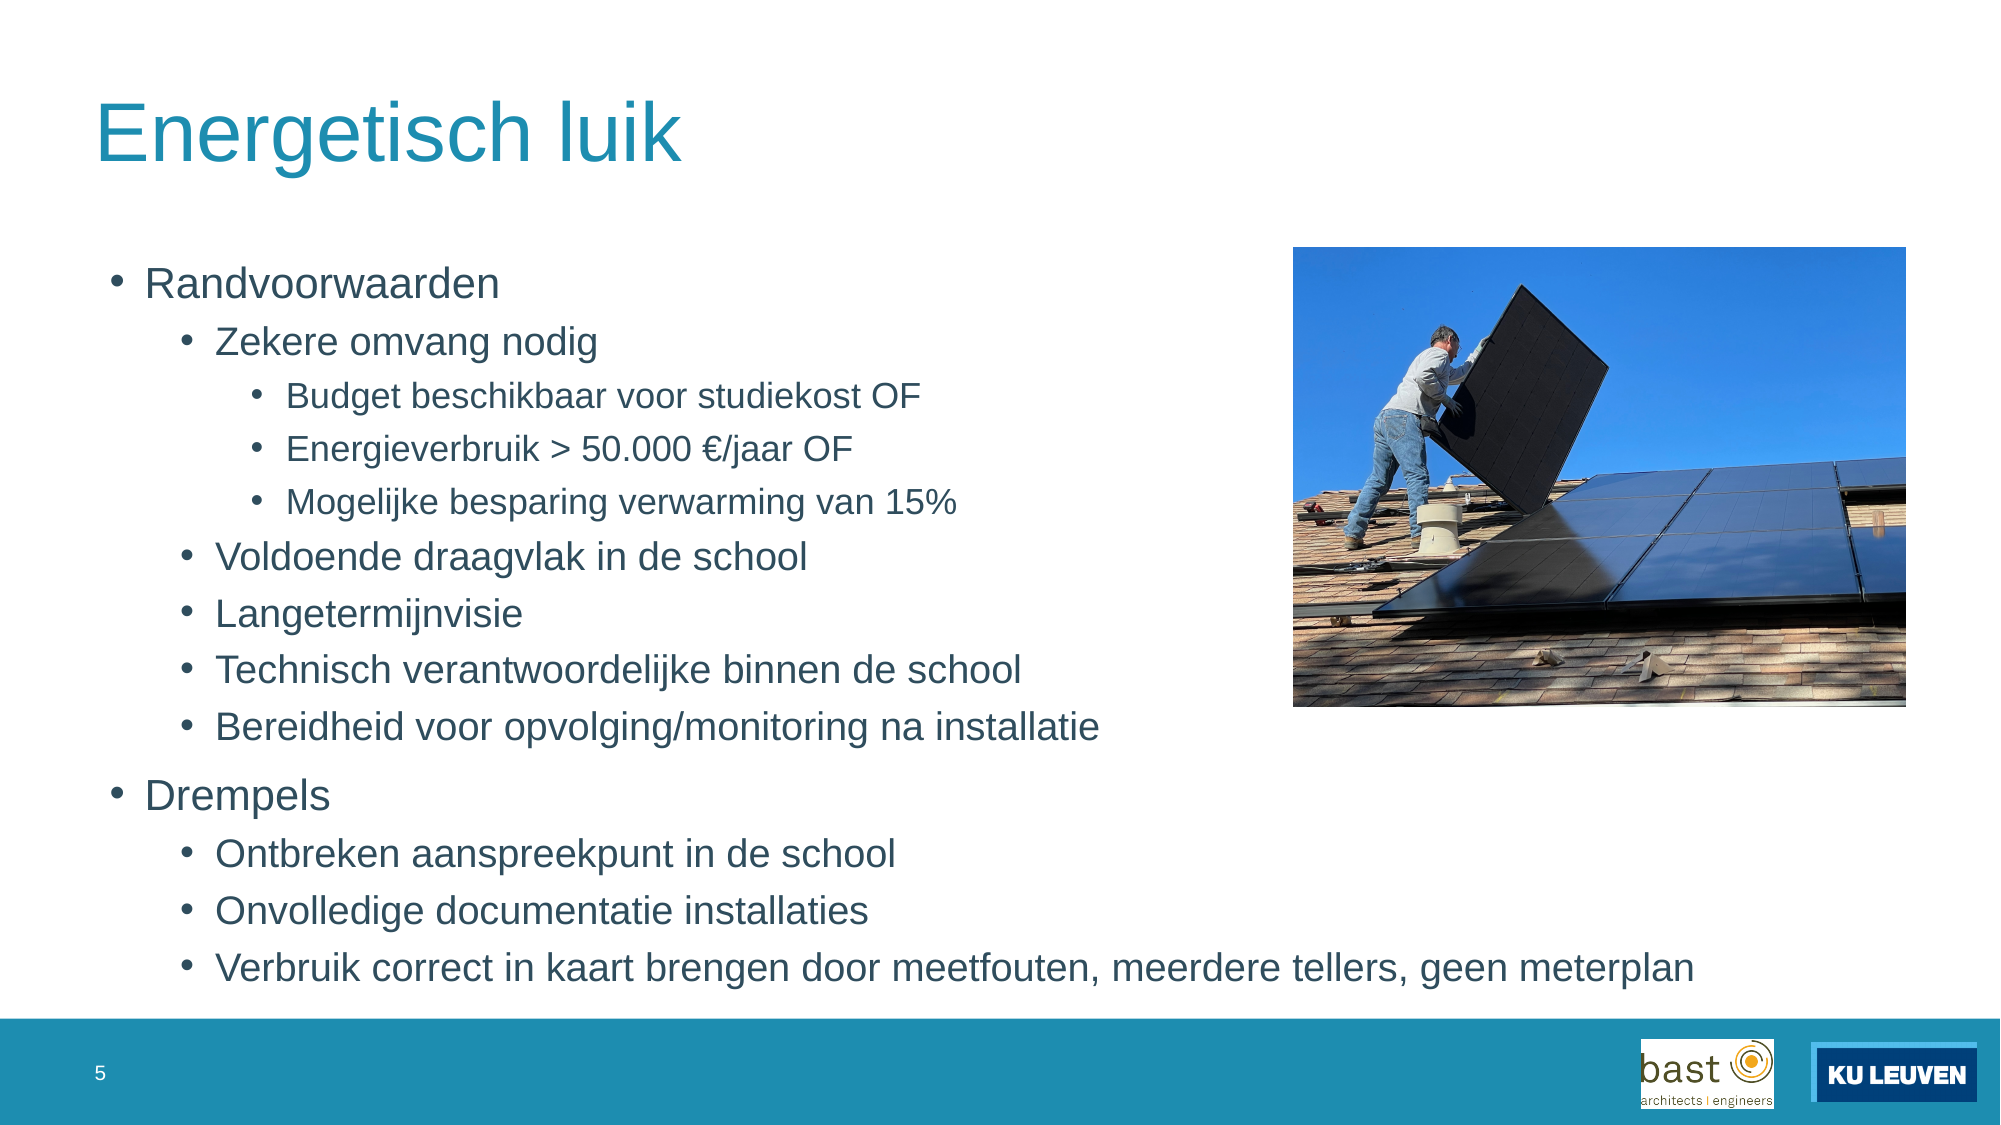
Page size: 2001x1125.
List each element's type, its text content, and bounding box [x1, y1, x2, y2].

picture [1293, 247, 1906, 707]
list Randvoorwaarden Zekere omvang nodig Budget beschikbaar voor studiekost OF Energieverbruik > 50.000 €/jaar OF Mogelijke besparing verwarming van 15% Voldoende draagvlak in de school Langetermijnvisie Technisch verantwoordelijke binnen de school Bereidheid voor opvolging/monitoring na installatie Drempels Ontbreken aanspreekpunt in de school Onvolledige documentatie installaties Verbruik correct in kaart brengen door meetfouten, meerdere tellers, geen meterplan [94, 247, 1961, 1004]
picture [1811, 1042, 1977, 1102]
slide_number 5 [94, 1018, 201, 1125]
picture [1641, 1040, 1773, 1108]
title Energetisch luik [94, 33, 1906, 223]
